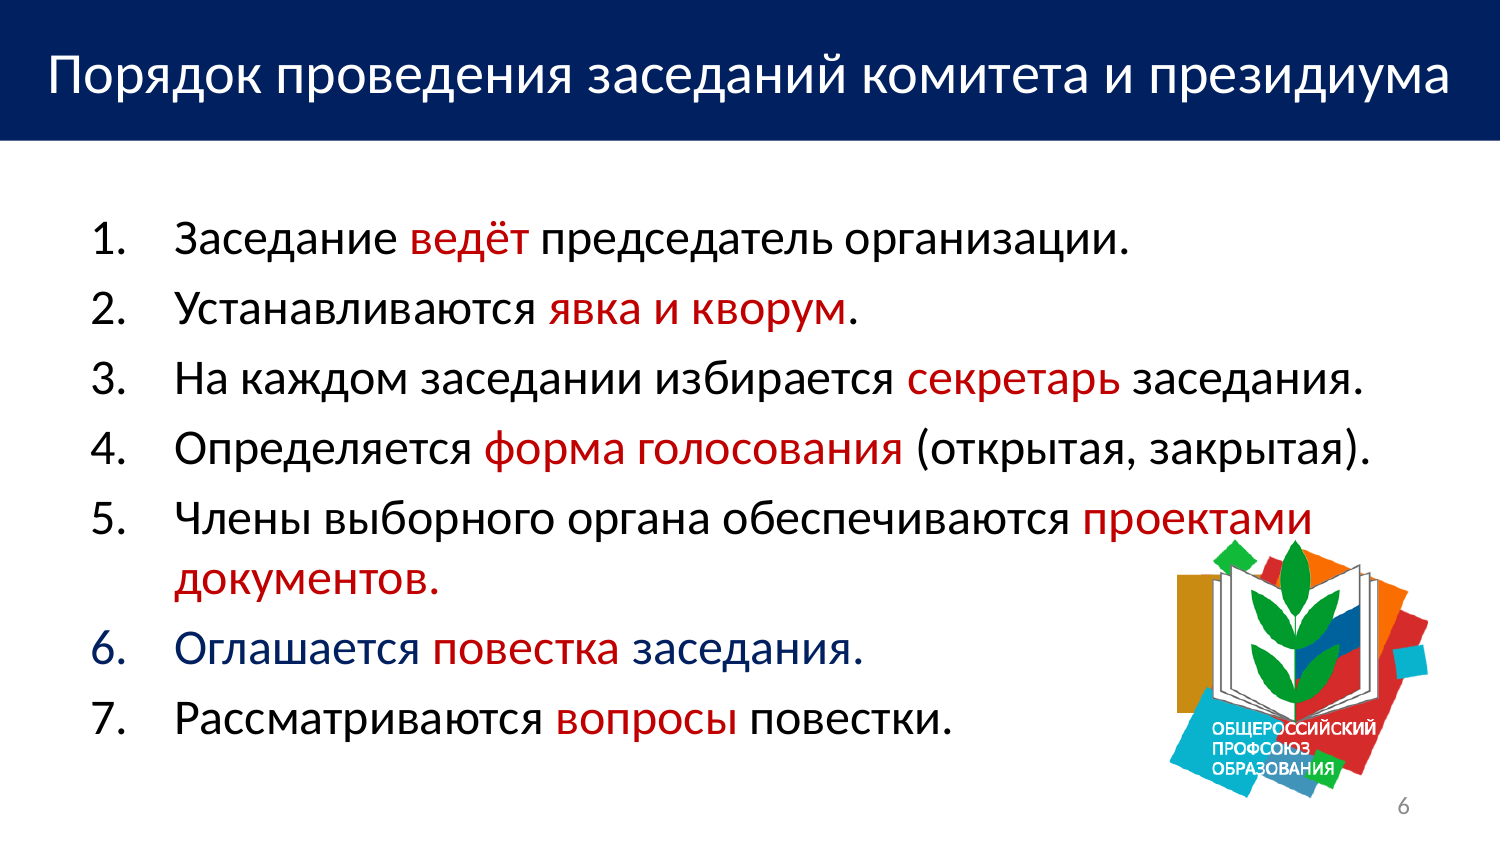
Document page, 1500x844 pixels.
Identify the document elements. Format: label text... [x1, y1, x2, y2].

list Заседание ведёт председатель организации. Устанавливаются явка и кворум. На каждом заседании избирается секретарь заседания. Определяется форма голосования (открытая, закрытая). Члены выборного органа обеспечиваются проектами документов. Оглашается повестка заседания. Рассматриваются вопросы повестки. [75, 196, 1425, 754]
title Порядок проведения заседаний комитета и президиума [0, 0, 1500, 141]
slide_number 6 [1074, 782, 1425, 827]
picture [1163, 539, 1428, 800]
